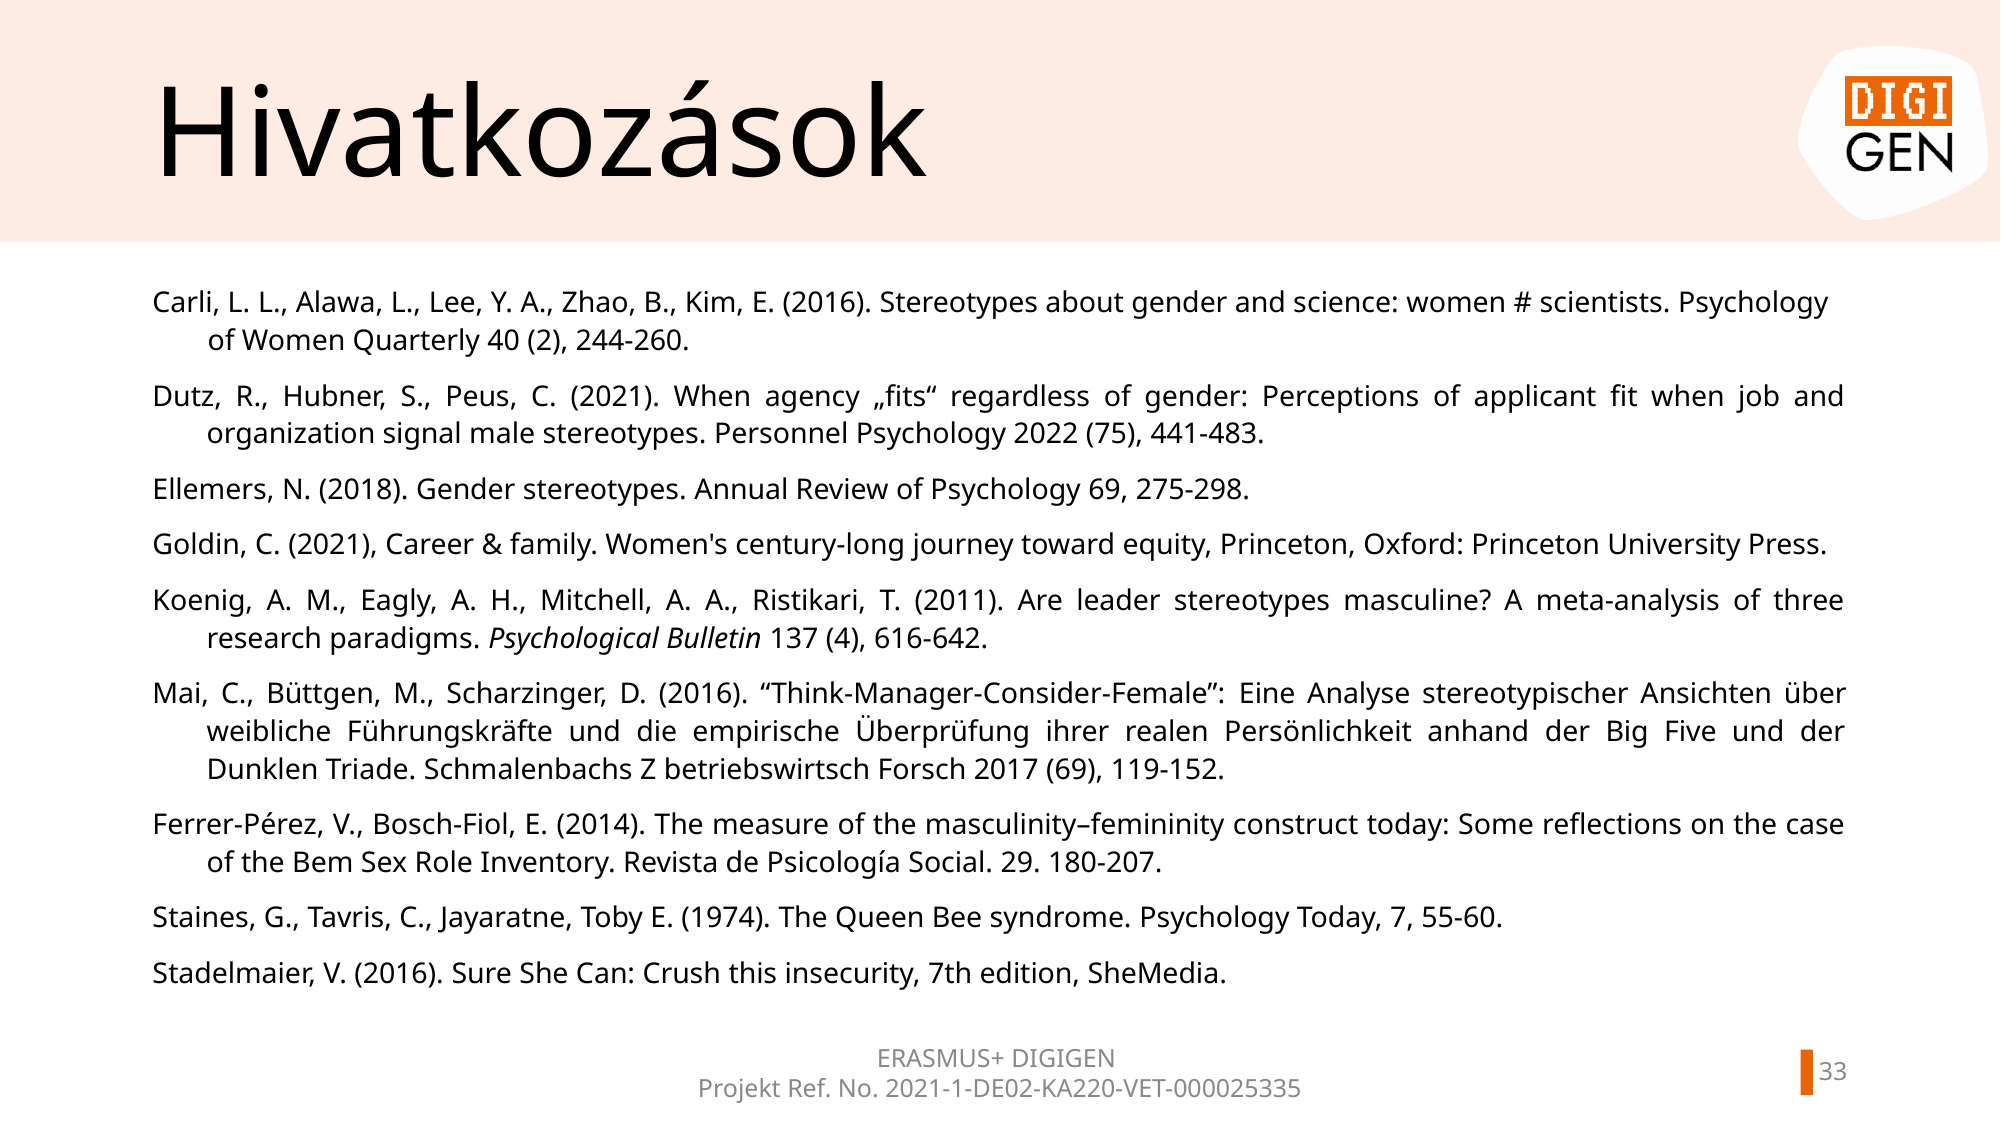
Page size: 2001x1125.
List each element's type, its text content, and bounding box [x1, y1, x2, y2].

picture [1798, 46, 1988, 220]
title Hivatkozások [137, 61, 1628, 190]
text_box Carli, L. L., Alawa, L., Lee, Y. A., Zhao, B., Kim, E. (2016). Stereotypes about gender and science: women # scientists. Psychology of Women Quarterly 40 (2), 244-260. Dutz, R., Hubner, S., Peus, C. (2021). When agency „fits“ regardless of gender: Perceptions of applicant fit when job and organization signal male stereotypes. Personnel Psychology 2022 (75), 441-483. Ellemers, N. (2018). Gender stereotypes. Annual Review of Psychology 69, 275-298. Goldin, C. (2021), Career & family. Women's century-long journey toward equity, Princeton, Oxford: Princeton University Press. Koenig, A. M., Eagly, A. H., Mitchell, A. A., Ristikari, T. (2011). Are leader stereotypes masculine? A meta-analysis of three research paradigms. Psychological Bulletin 137 (4), 616-642. Mai, C., Büttgen, M., Scharzinger, D. (2016). “Think-Manager-Consider-Female”: Eine Analyse stereotypischer Ansichten über weibliche Führungskräfte und die empirische Überprüfung ihrer realen Persönlichkeit anhand der Big Five und der Dunklen Triade. Schmalenbachs Z betriebswirtsch Forsch 2017 (69), 119-152. Ferrer-Pérez, V., Bosch-Fiol, E. (2014). The measure of the masculinity–femininity construct today: Some reflections on the case of the Bem Sex Role Inventory. Revista de Psicología Social. 29. 180-207. Staines, G., Tavris, C., Jayaratne, Toby E. (1974). The Queen Bee syndrome. Psychology Today, 7, 55-60. Stadelmaier, V. (2016). Sure She Can: Crush this insecurity, 7th edition, SheMedia. [137, 273, 1863, 1025]
footer ERASMUS+ DIGIGEN Projekt Ref. No. 2021-1-DE02-KA220-VET-000025335 [662, 1042, 1338, 1103]
slide_number 32 [1764, 1042, 1863, 1103]
